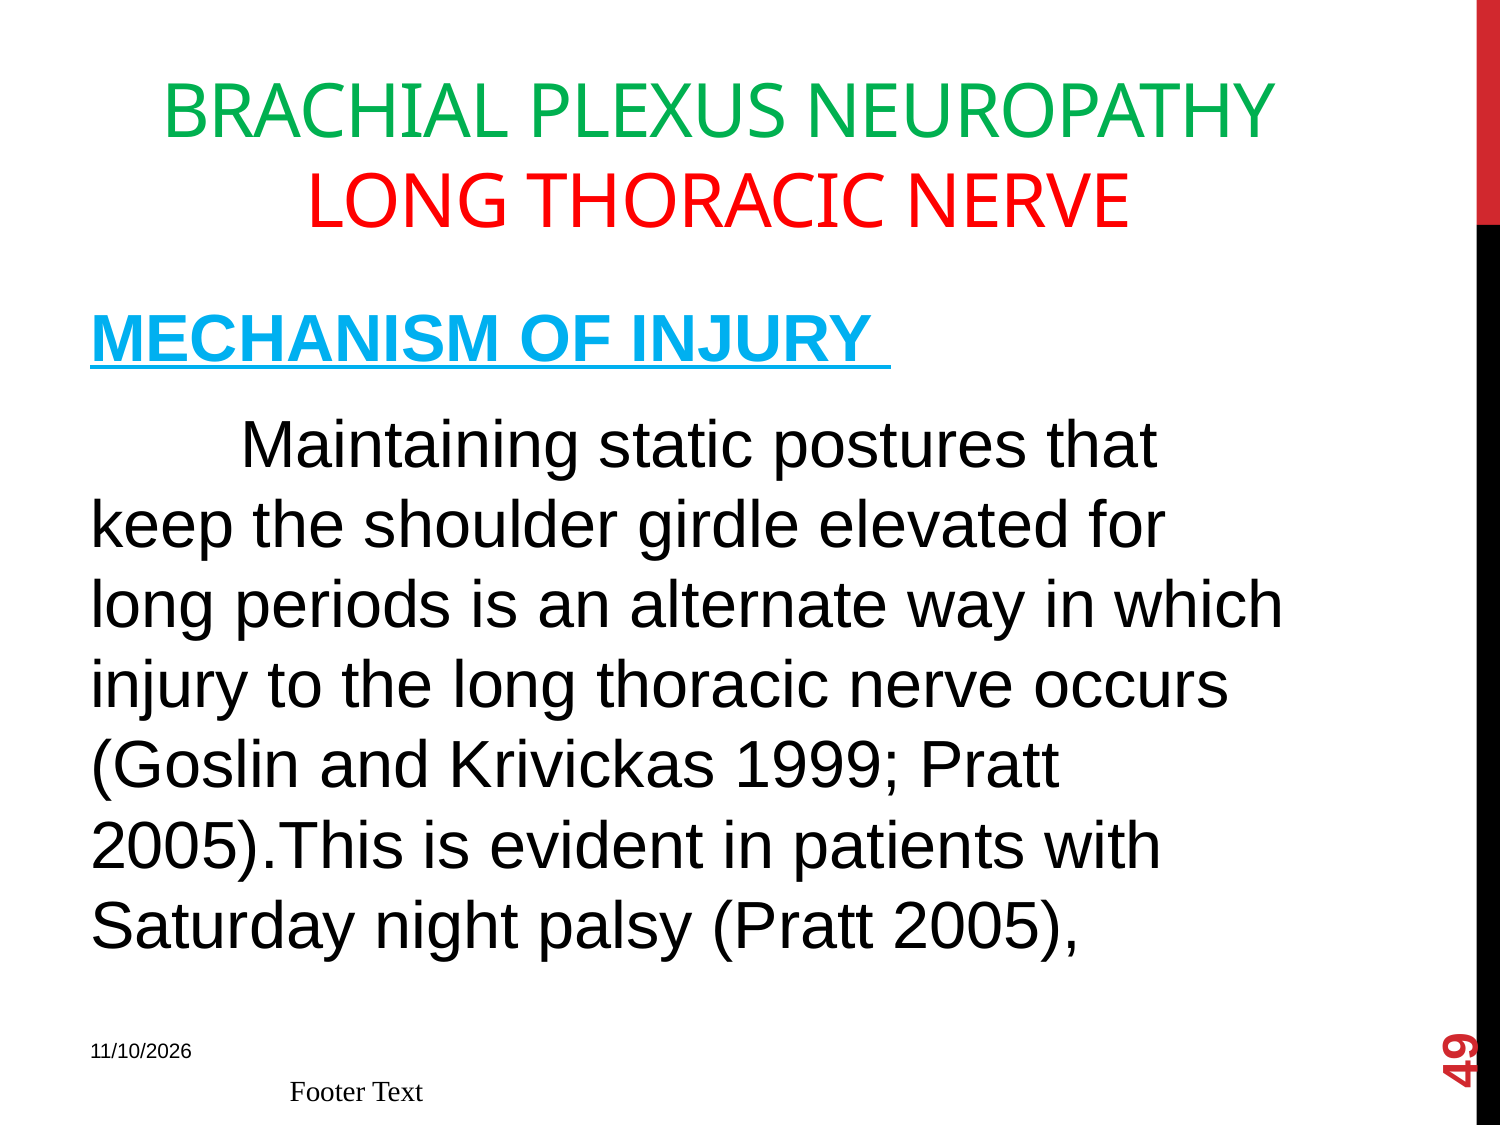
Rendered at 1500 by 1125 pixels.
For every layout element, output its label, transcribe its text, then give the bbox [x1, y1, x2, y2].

title BRACHIAL PLEXUS NEUROPATHY Long thoracic nerve [75, 25, 1363, 250]
slide_number 49 [1427, 887, 1488, 1104]
slide_number 18-Mar-15 [75, 1012, 638, 1063]
list MECHANISM OF INJURY Maintaining static postures that keep the shoulder girdle elevated for long periods is an alternate way in which injury to the long thoracic nerve occurs (Goslin and Krivickas 1999; Pratt 2005).This is evident in patients with Saturday night palsy (Pratt 2005), [75, 287, 1325, 1005]
footer Footer Text [75, 1065, 638, 1112]
